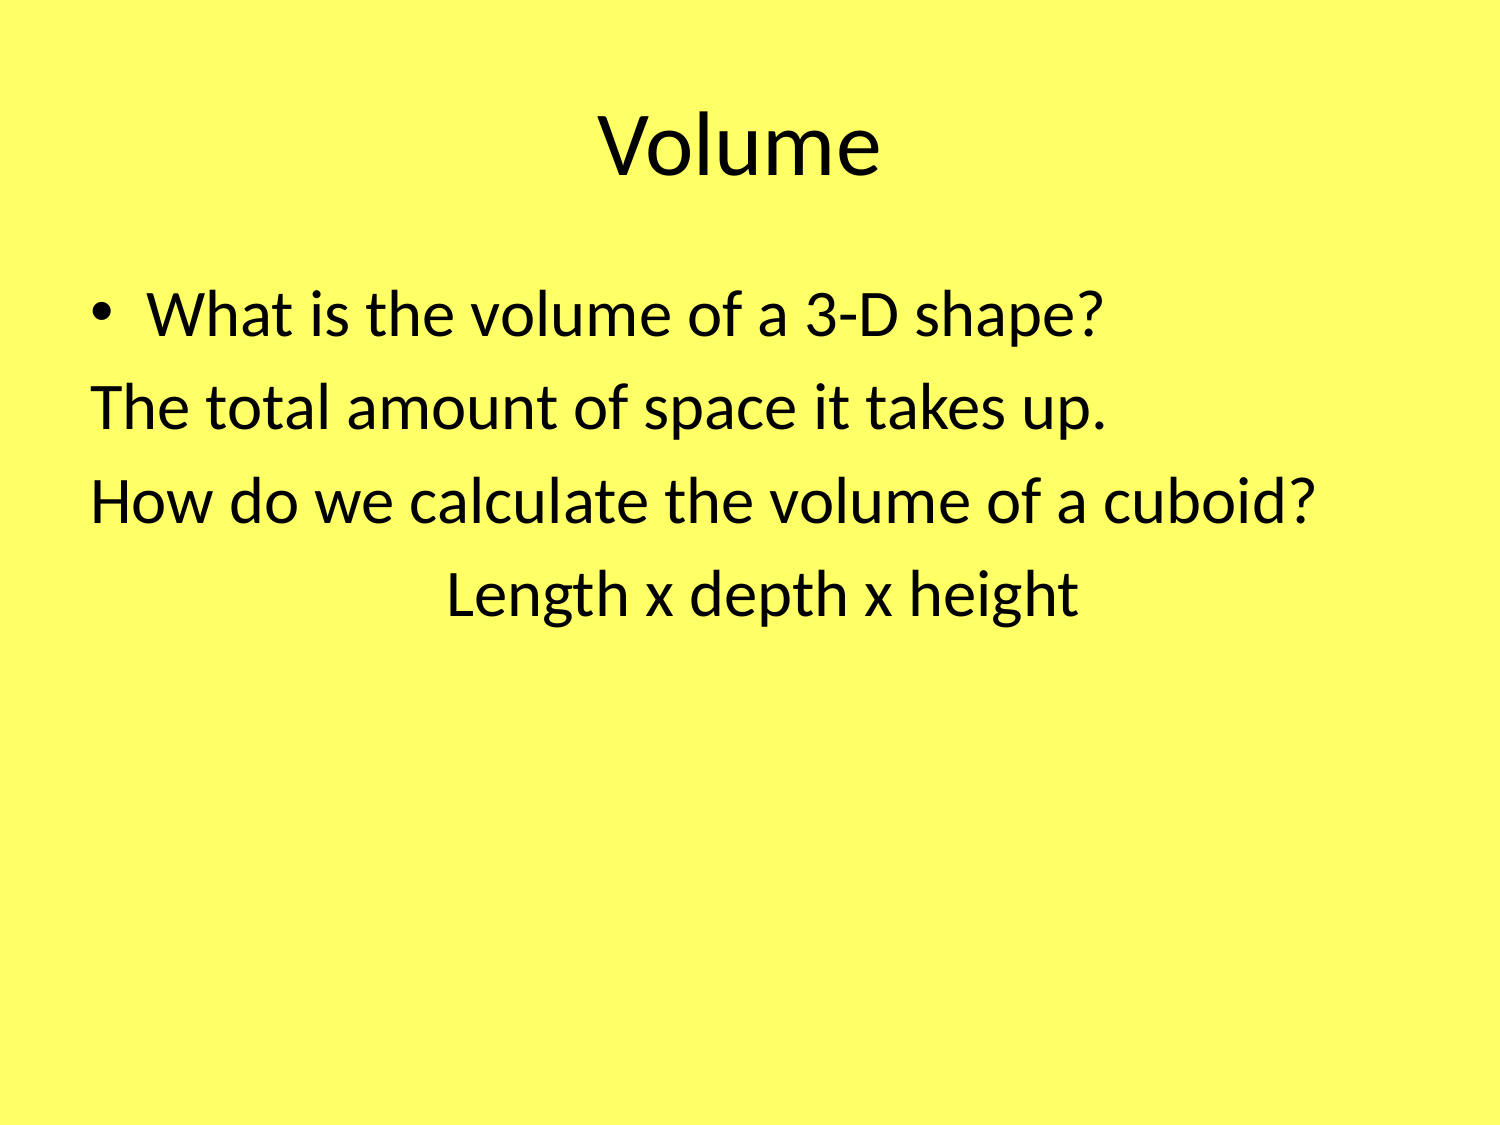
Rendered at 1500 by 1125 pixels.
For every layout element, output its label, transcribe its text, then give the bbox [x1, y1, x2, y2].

title Volume [74, 44, 1426, 233]
list What is the volume of a 3-D shape? The total amount of space it takes up. How do we calculate the volume of a cuboid? Length x depth x height [74, 262, 1426, 1006]
